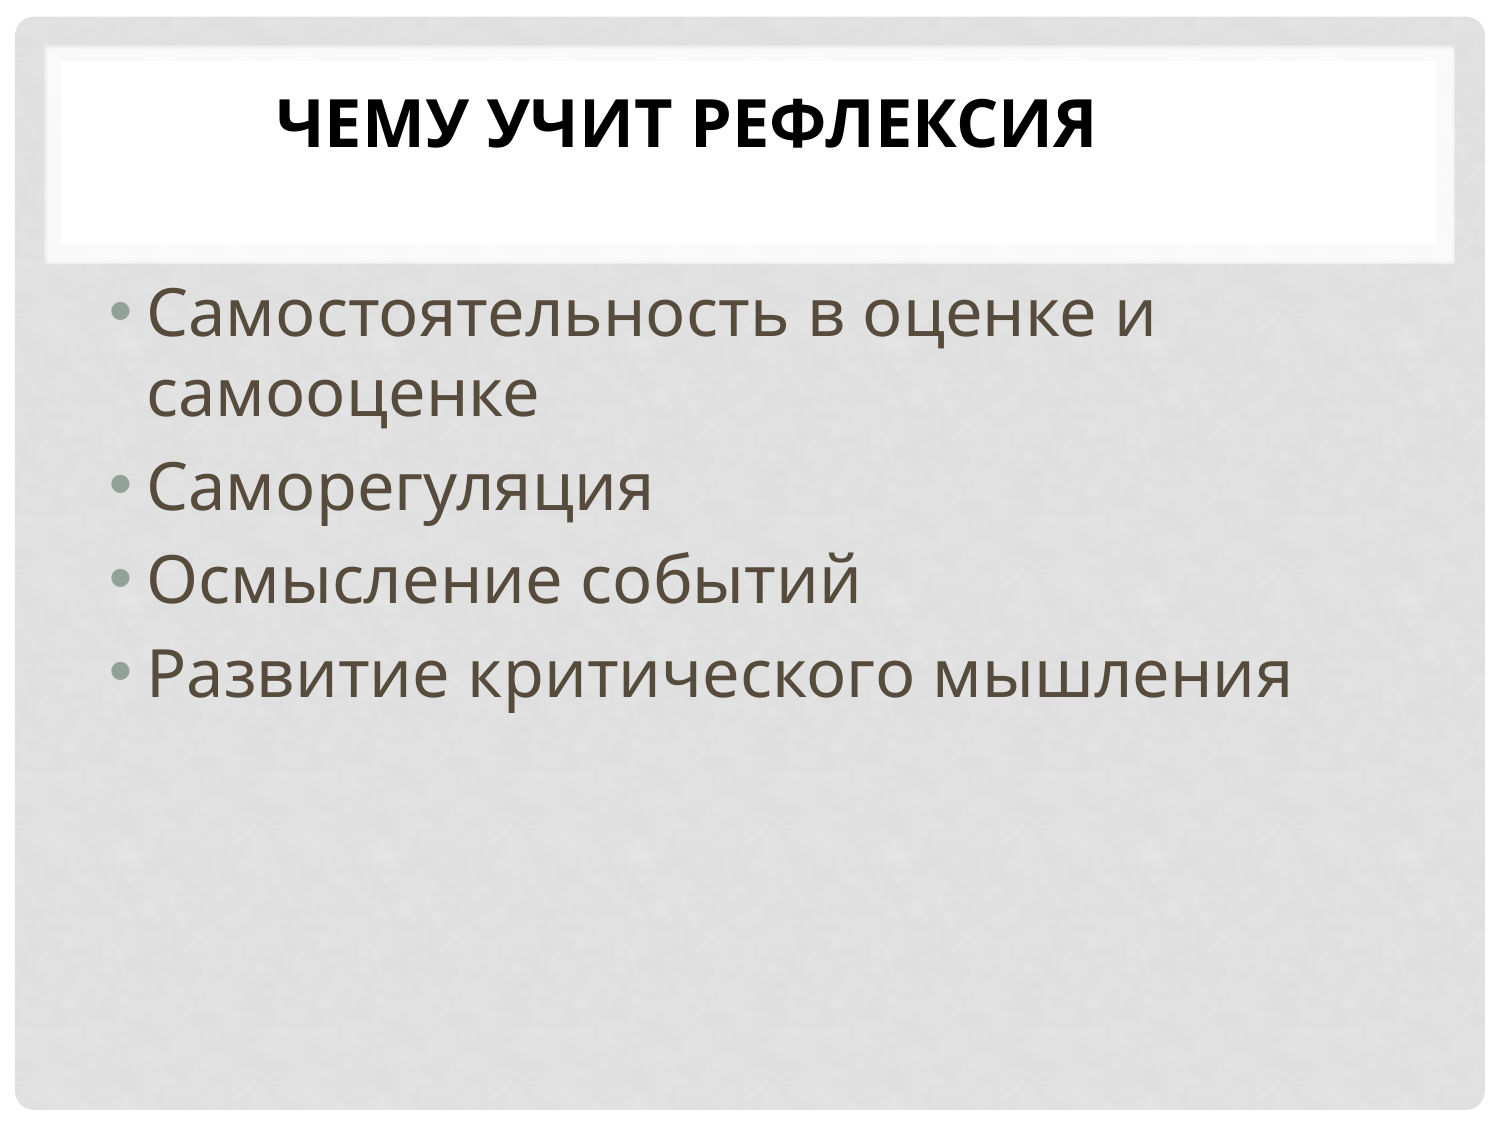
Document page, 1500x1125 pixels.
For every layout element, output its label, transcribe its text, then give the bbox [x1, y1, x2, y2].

title Чему учит рефлексия [75, 45, 1300, 197]
list Самостоятельность в оценке и самооценке Саморегуляция Осмысление событий Развитие критического мышления [75, 262, 1341, 1062]
